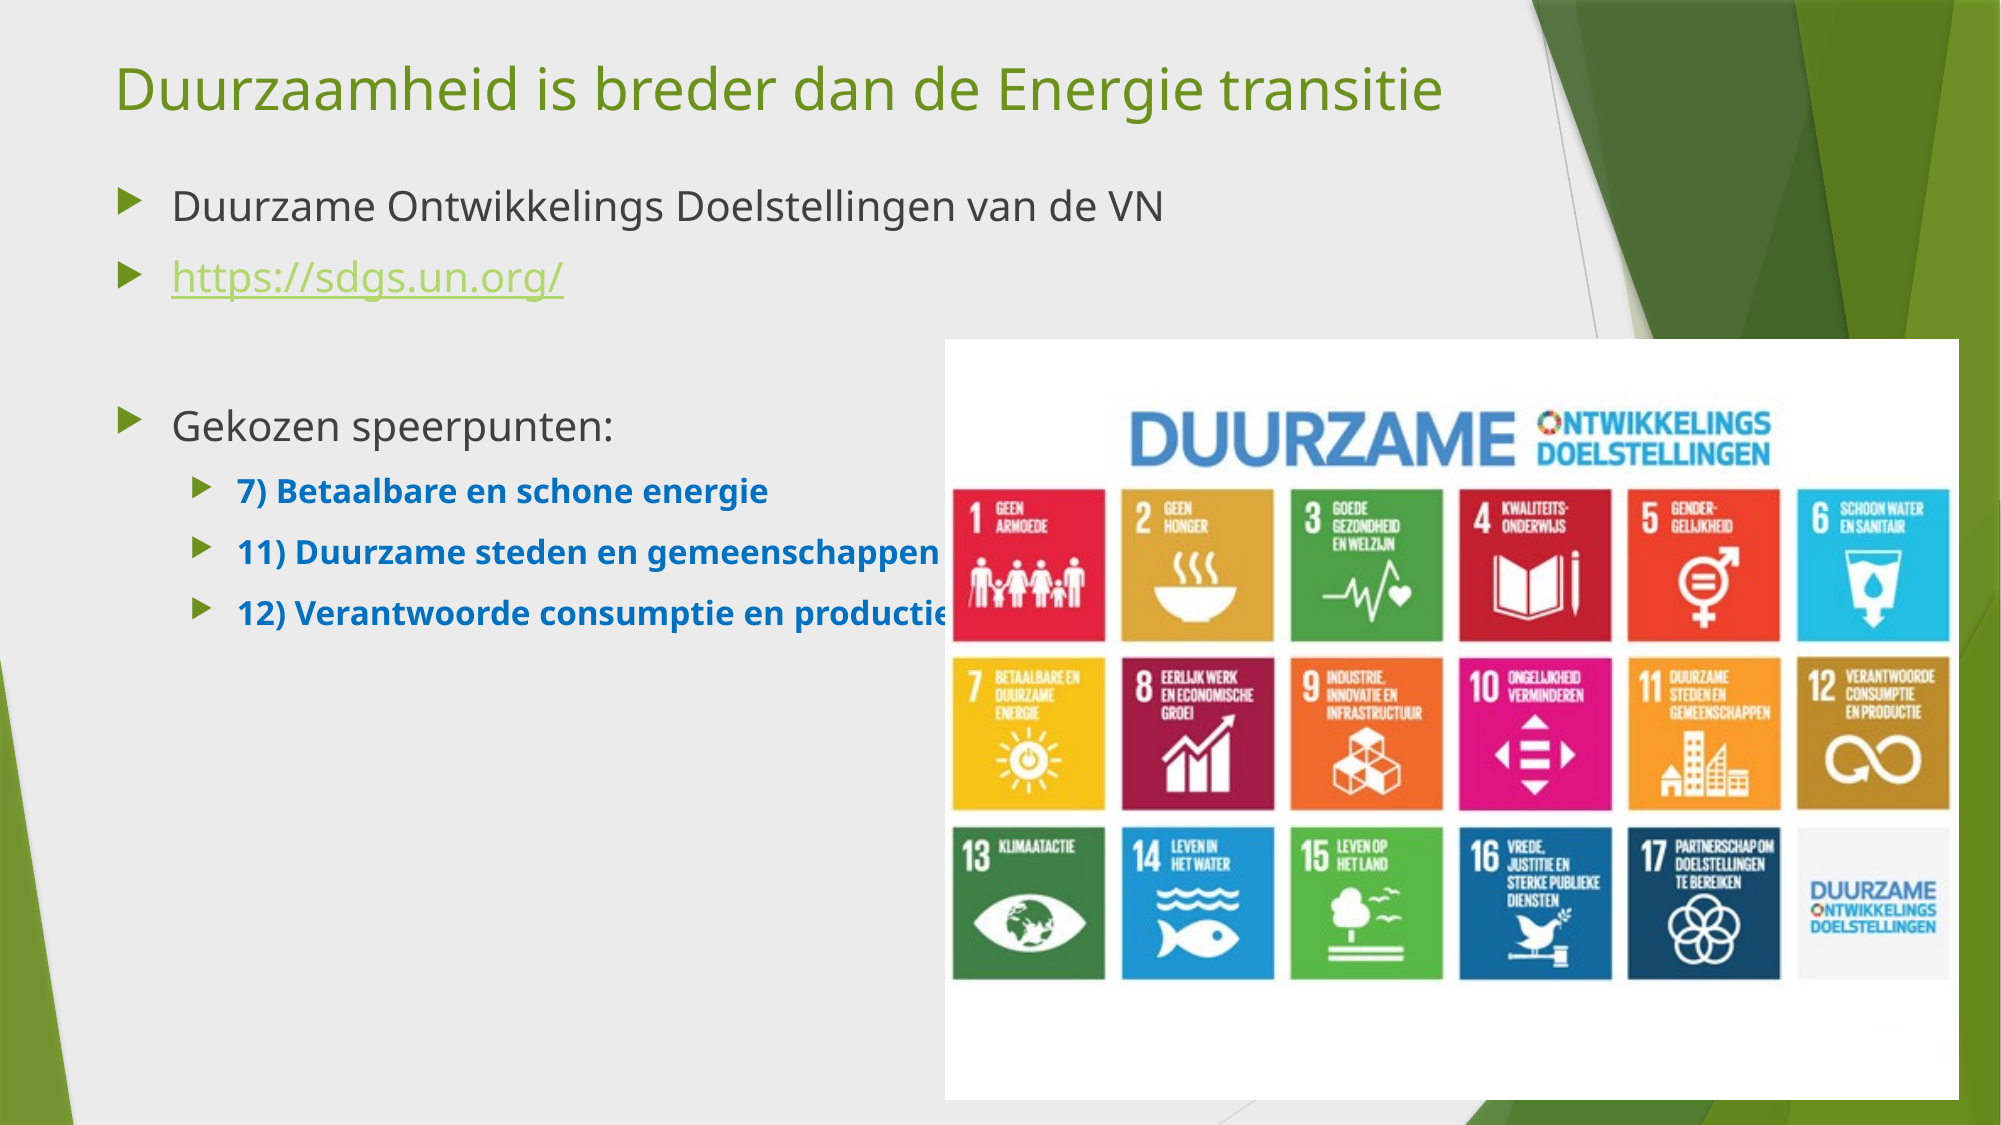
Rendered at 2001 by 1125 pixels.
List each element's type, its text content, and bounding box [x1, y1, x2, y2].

picture [945, 339, 1960, 1100]
list Duurzame Ontwikkelings Doelstellingen van de VN https://sdgs.un.org/ Gekozen speerpunten: 7) Betaalbare en schone energie 11) Duurzame steden en gemeenschappen 12) Verantwoorde consumptie en productie [99, 172, 1900, 1005]
title Duurzaamheid is breder dan de Energie transitie [99, 45, 1900, 138]
